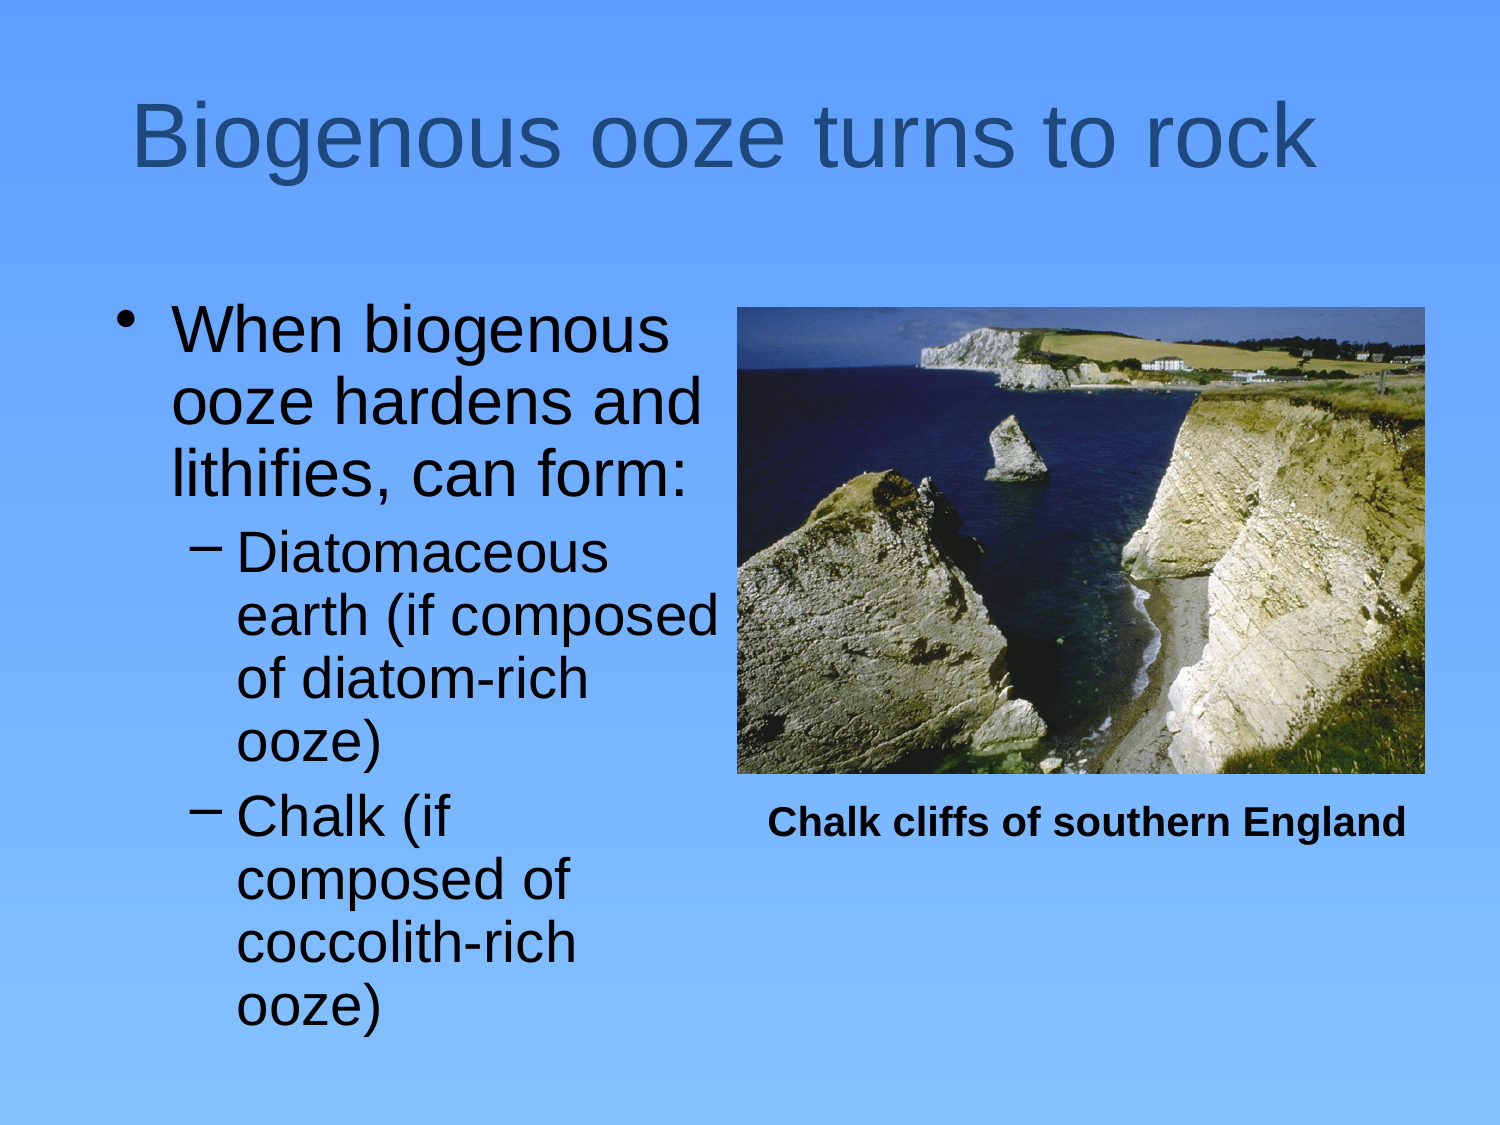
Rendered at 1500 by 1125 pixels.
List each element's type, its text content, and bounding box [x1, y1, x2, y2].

text_box When biogenous ooze hardens and lithifies, can form: Diatomaceous earth (if composed of diatom-rich ooze) Chalk (if composed of coccolith-rich ooze) [99, 287, 750, 925]
text_box Chalk cliffs of southern England [737, 787, 1438, 853]
picture [737, 307, 1426, 774]
text_box Biogenous ooze turns to rock [87, 37, 1363, 225]
